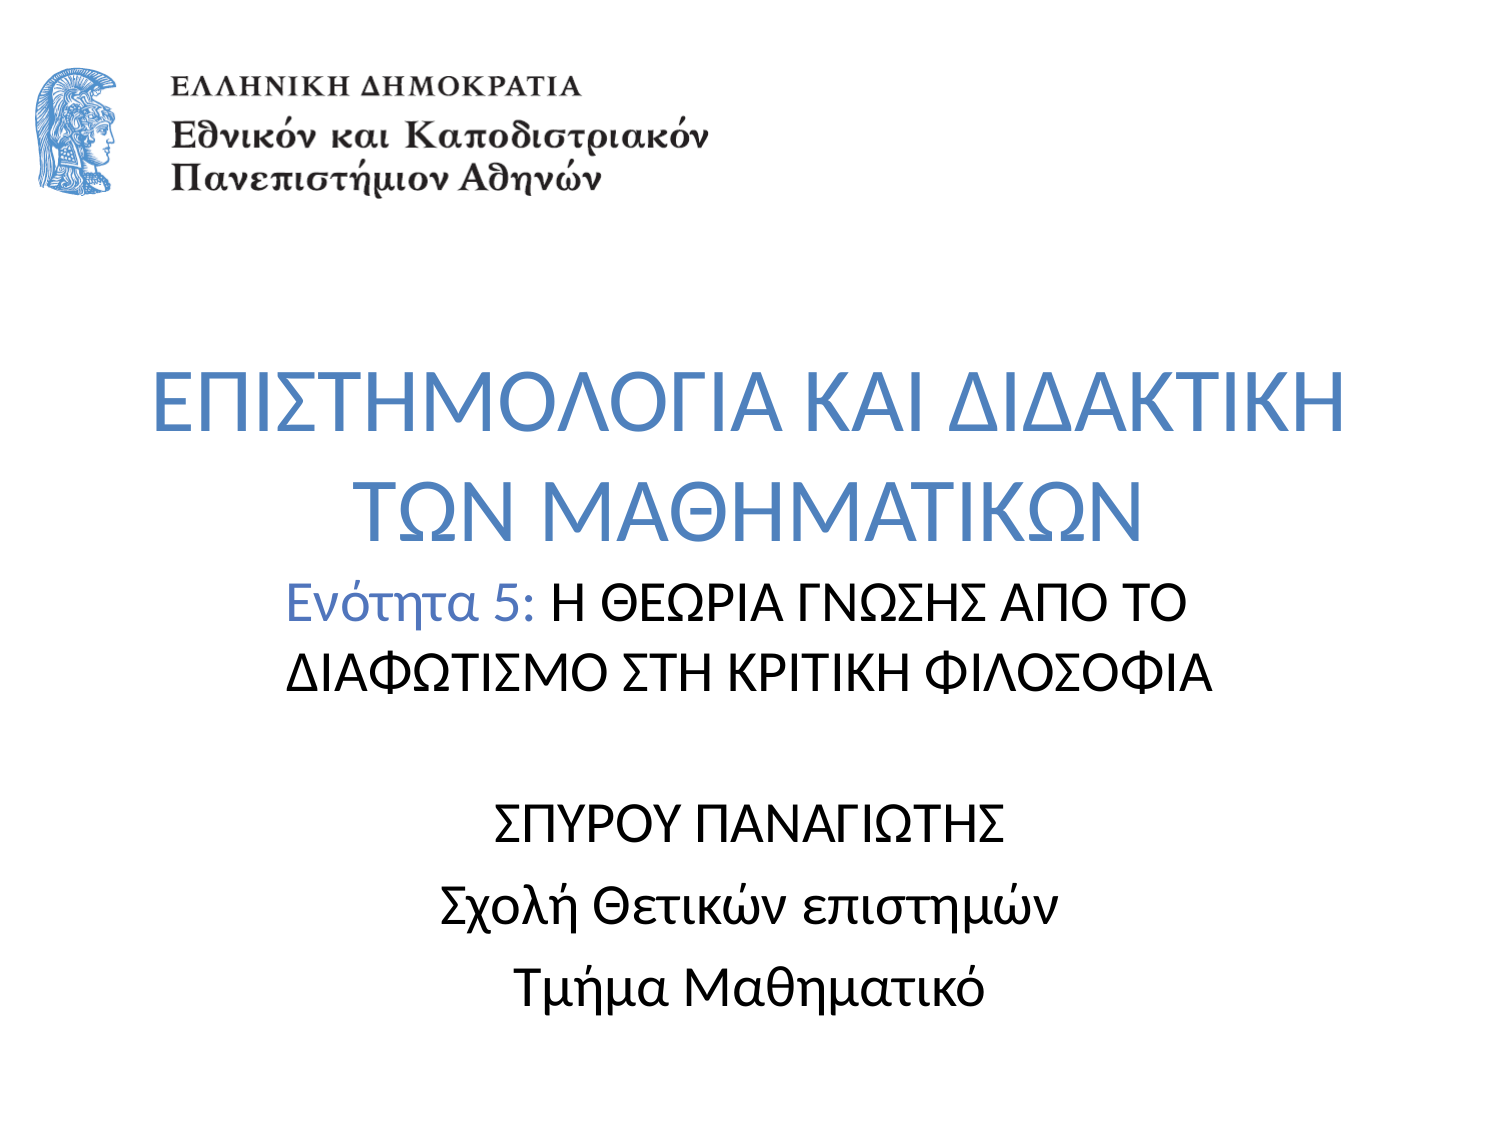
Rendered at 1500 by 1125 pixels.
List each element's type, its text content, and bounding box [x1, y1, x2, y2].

subtitle Ενότητα 5: Η ΘΕΩΡΙΑ ΓΝΩΣΗΣ ΑΠO ΤΟ ΔΙΑΦΩΤΙΣΜΟ ΣΤΗ ΚΡΙΤΙΚΗ ΦΙΛΟΣΟΦΙΑ ΣΠΥΡΟΥ ΠΑΝΑΓΙΩΤΗΣ Σχολή Θετικών επιστημών Τμήμα Μαθηματικό [112, 555, 1388, 843]
title ΕΠΙΣΤΗΜΟΛΟΓΙΑ ΚΑΙ ΔΙΔΑΚΤΙΚΗ ΤΩΝ ΜΑΘΗΜΑΤΙΚΩΝ [112, 329, 1388, 555]
picture [29, 66, 711, 201]
